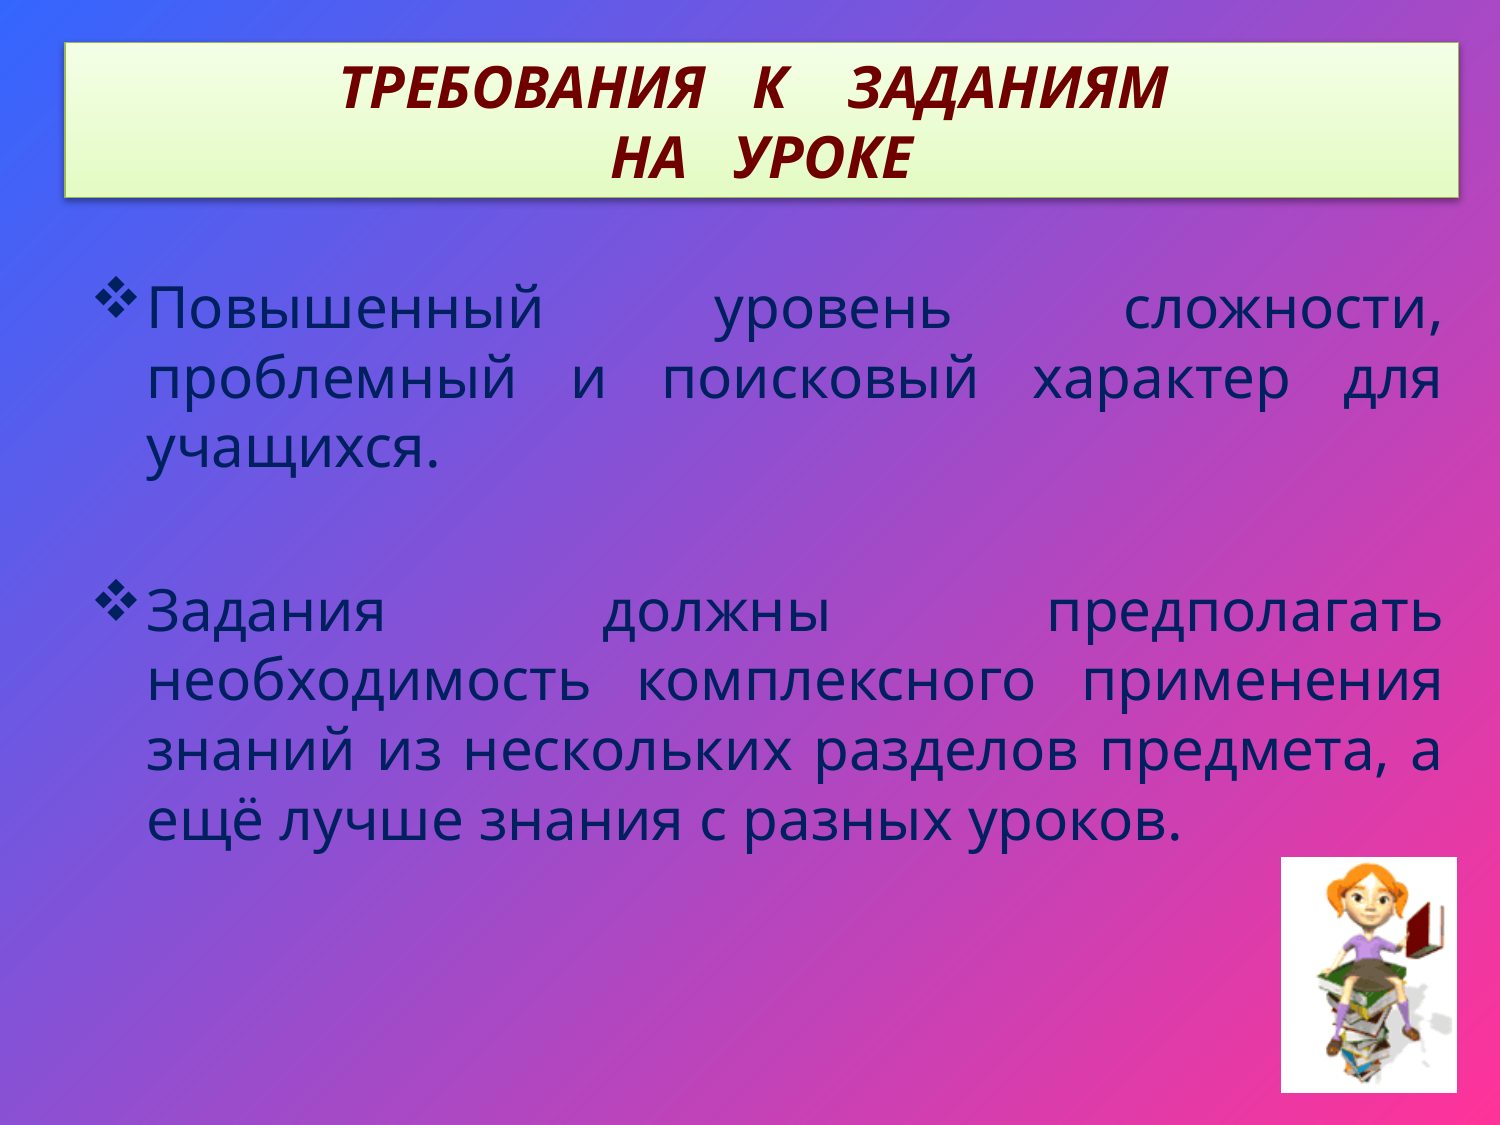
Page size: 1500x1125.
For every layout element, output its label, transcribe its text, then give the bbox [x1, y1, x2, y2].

picture [1281, 857, 1457, 1093]
list Повышенный уровень сложности, проблемный и поисковый характер для учащихся. Задания должны предполагать необходимость комплексного применения знаний из нескольких разделов предмета, а ещё лучше знания с разных уроков. [75, 262, 1459, 1005]
text_box ТРЕБОВАНИЯ К ЗАДАНИЯМ НА УРОКЕ [64, 42, 1459, 198]
